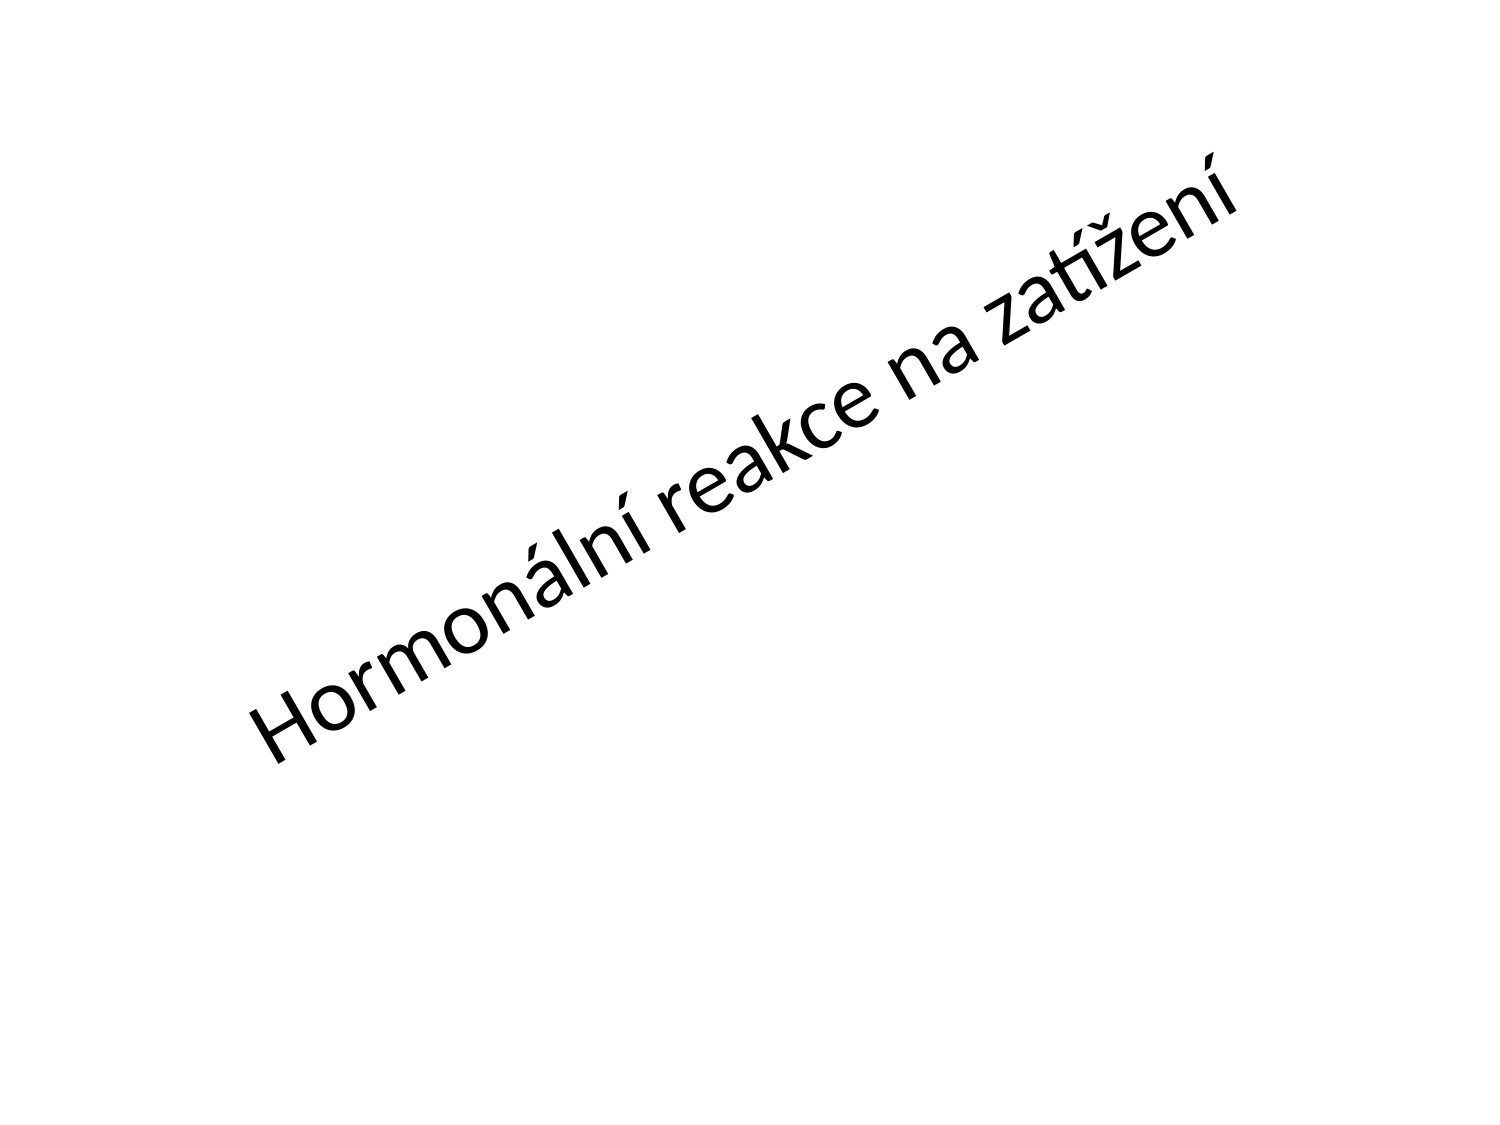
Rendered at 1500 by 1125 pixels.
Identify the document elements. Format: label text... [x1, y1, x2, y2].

title Hormonální reakce na zatížení [108, 36, 1371, 875]
